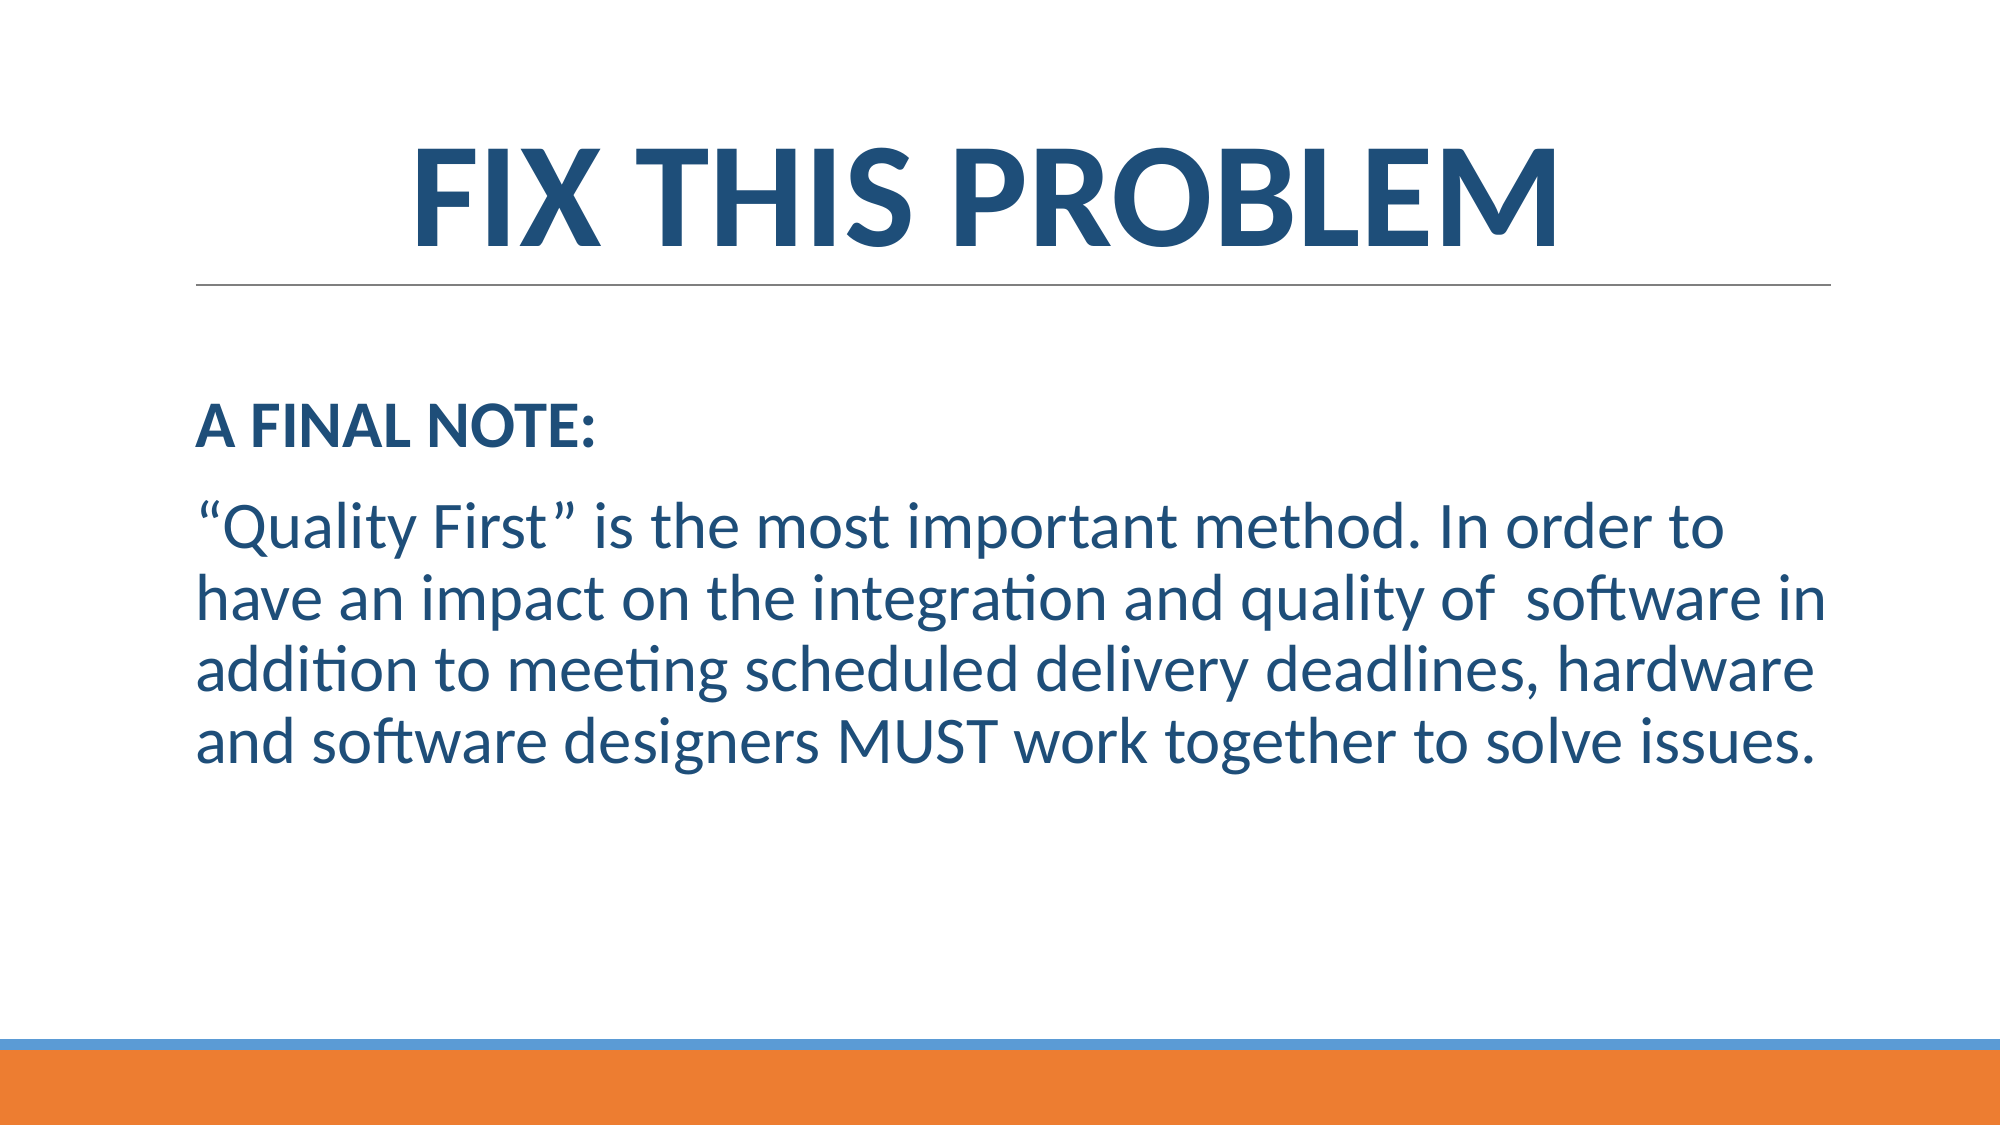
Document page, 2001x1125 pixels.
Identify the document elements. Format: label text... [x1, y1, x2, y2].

title FIX THIS PROBLEM [180, 47, 1830, 285]
list A FINAL NOTE: “Quality First” is the most important method. In order to have an impact on the integration and quality of software in addition to meeting scheduled delivery deadlines, hardware and software designers MUST work together to solve issues. [180, 302, 1830, 963]
